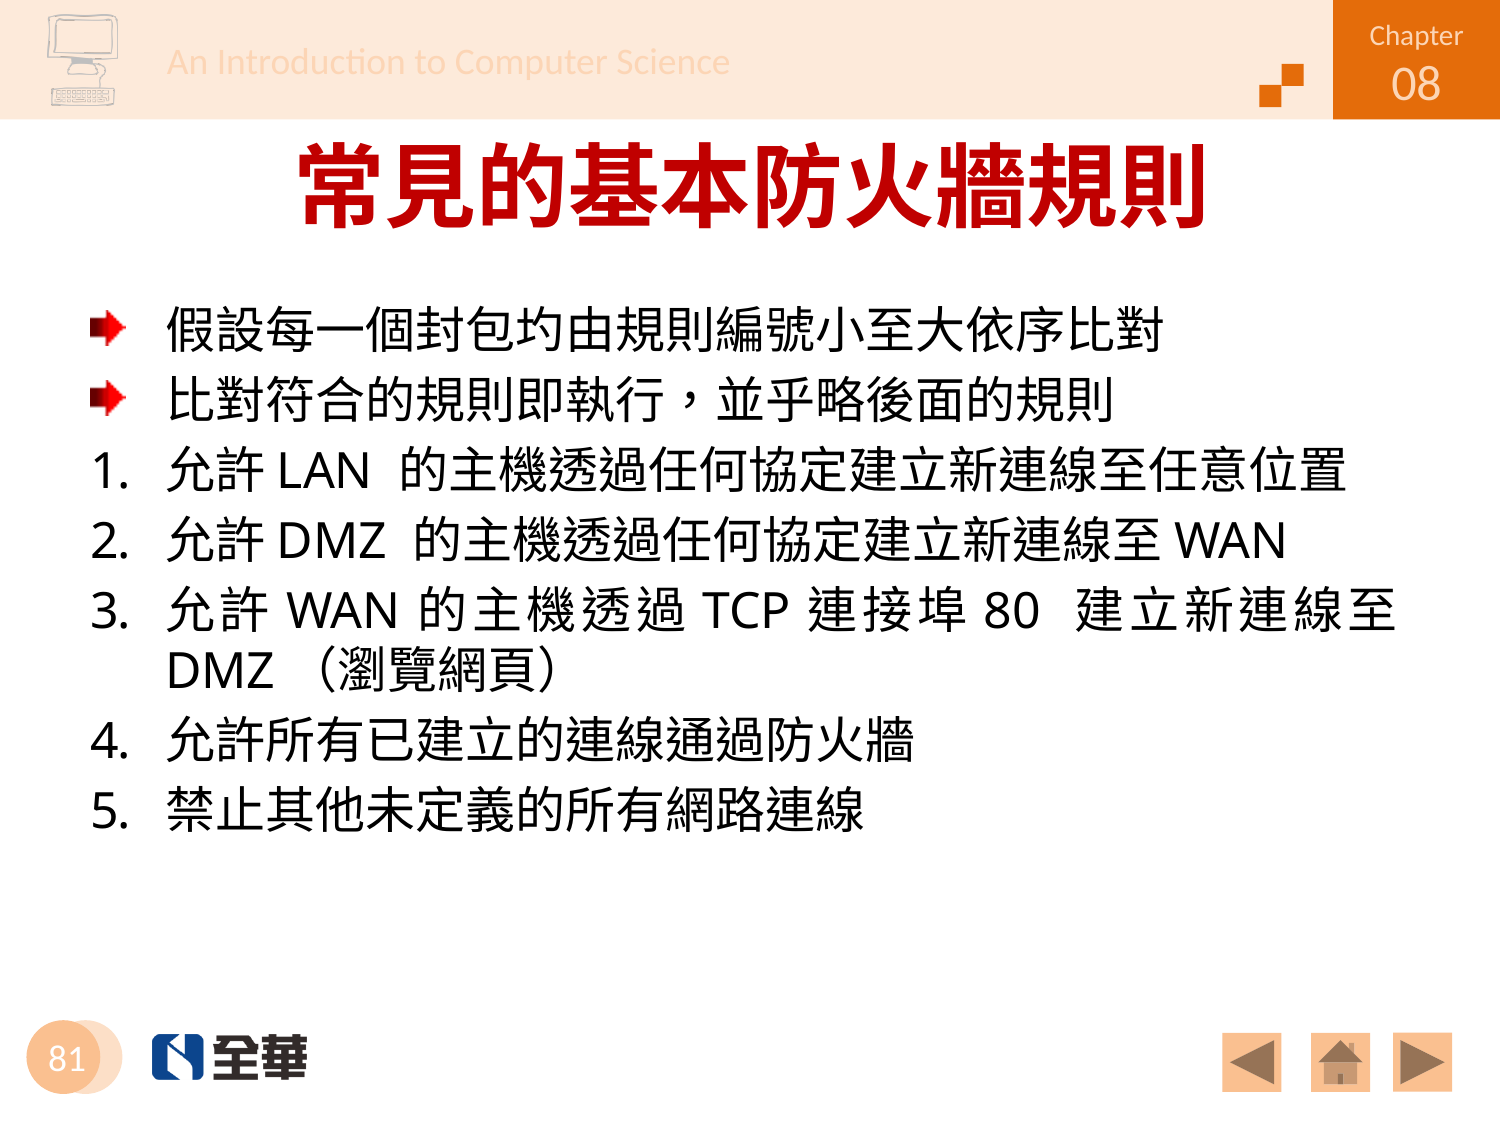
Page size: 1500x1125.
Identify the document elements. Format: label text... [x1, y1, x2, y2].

picture [90, 310, 126, 346]
picture [47, 14, 118, 106]
picture [152, 1034, 307, 1080]
list 假設每一個封包圴由規則編號小至大依序比對 比對符合的規則即執行，並乎略後面的規則 允許LAN 的主機透過任何協定建立新連線至任意位置 允許DMZ 的主機透過任何協定建立新連線至WAN 允許WAN的主機透過TCP連接埠80 建立新連線至DMZ（瀏覽網頁） 允許所有已建立的連線通過防火牆 禁止其他未定義的所有網路連線 [75, 290, 1425, 1005]
picture [90, 380, 126, 416]
title 常見的基本防火牆規則 [76, 90, 1427, 278]
